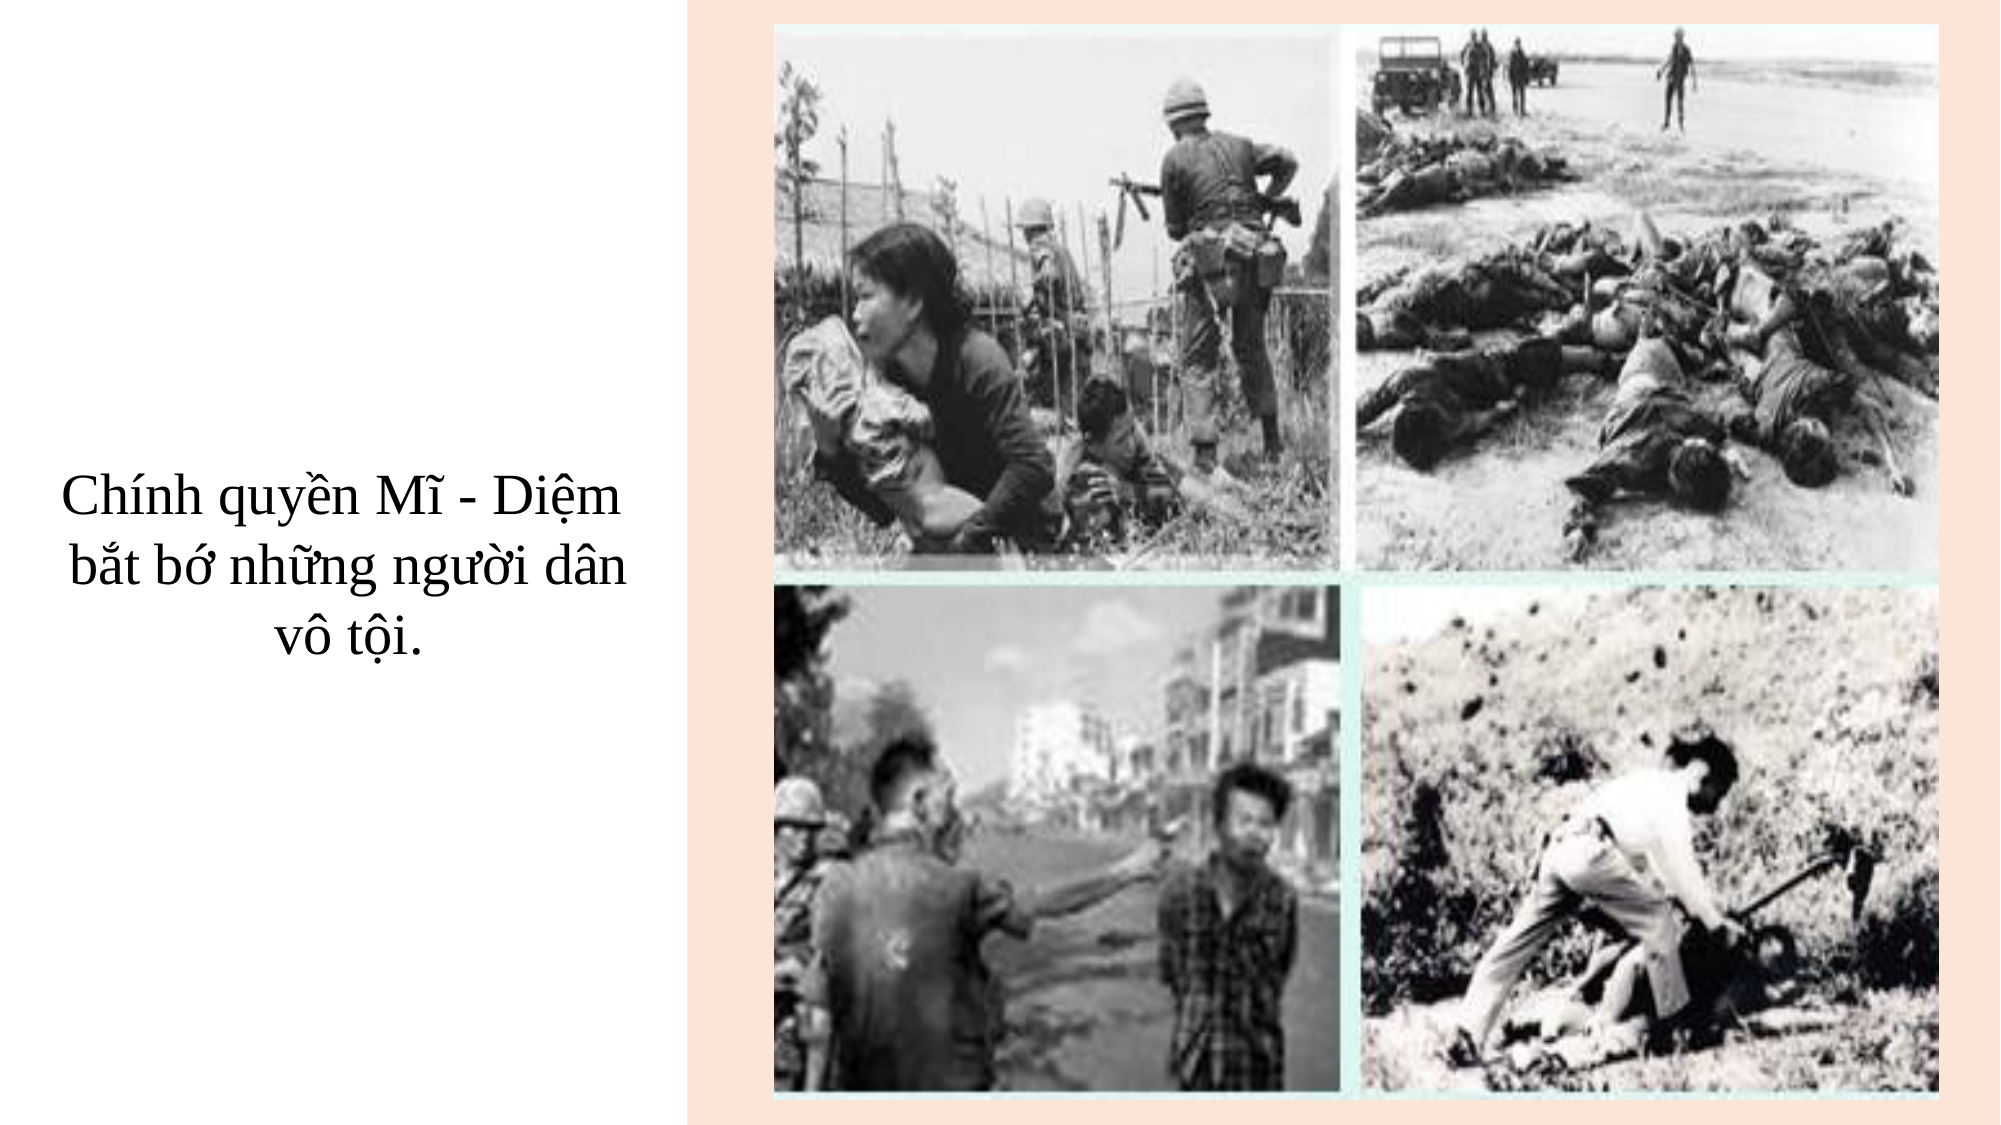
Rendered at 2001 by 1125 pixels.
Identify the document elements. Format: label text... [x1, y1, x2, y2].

picture [774, 24, 1939, 1100]
text_box Chính quyền Mĩ - Diệm bắt bớ những người dân vô tội. [41, 448, 657, 674]
text_box [686, 0, 2000, 1125]
